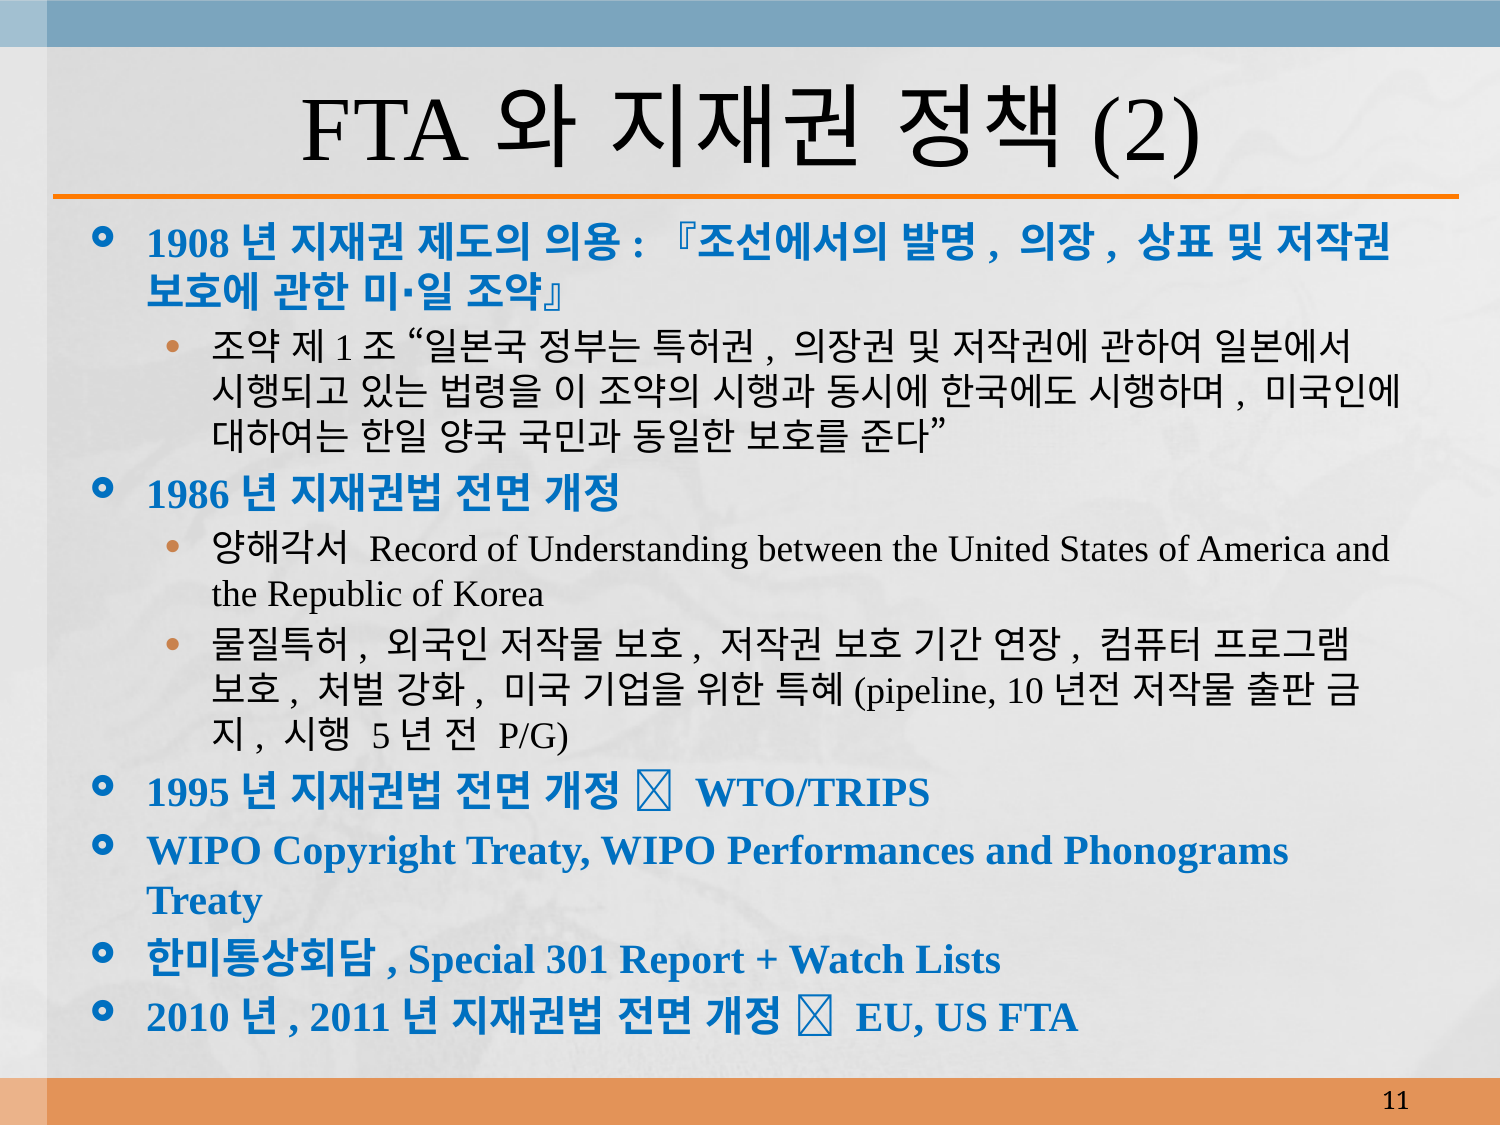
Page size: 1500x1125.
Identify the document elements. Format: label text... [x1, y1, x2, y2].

title FTA와 지재권 정책(2) [49, 46, 1454, 202]
list 1908년 지재권 제도의 의용:『조선에서의 발명, 의장, 상표 및 저작권 보호에 관한 미∙일 조약』 조약 제1조 “일본국 정부는 특허권, 의장권 및 저작권에 관하여 일본에서 시행되고 있는 법령을 이 조약의 시행과 동시에 한국에도 시행하며, 미국인에 대하여는 한일 양국 국민과 동일한 보호를 준다” 1986년 지재권법 전면 개정 양해각서 Record of Understanding between the United States of America and the Republic of Korea 물질특허, 외국인 저작물 보호, 저작권 보호 기간 연장, 컴퓨터 프로그램 보호, 처벌 강화, 미국 기업을 위한 특혜(pipeline, 10년전 저작물 출판 금지, 시행 5년 전 P/G) 1995년 지재권법 전면 개정  WTO/TRIPS WIPO Copyright Treaty, WIPO Performances and Phonograms Treaty 한미통상회담, Special 301 Report + Watch Lists 2010년, 2011년 지재권법 전면 개정  EU, US FTA [75, 208, 1425, 951]
slide_number 11 [1074, 1078, 1425, 1125]
